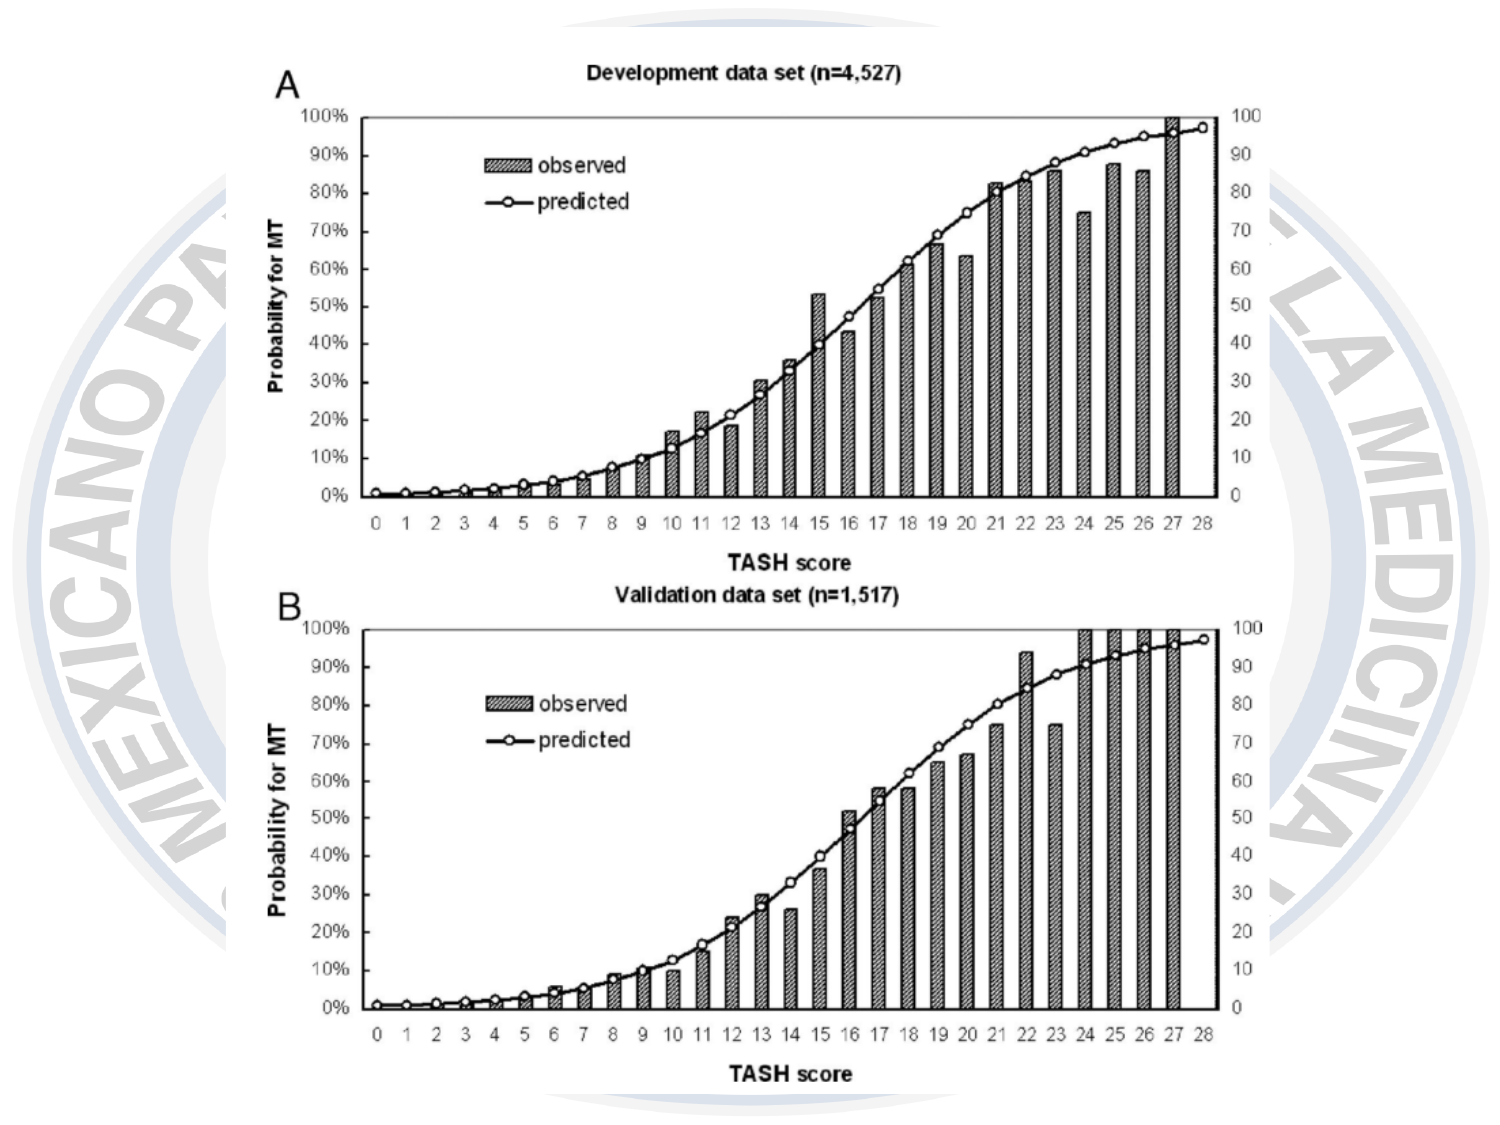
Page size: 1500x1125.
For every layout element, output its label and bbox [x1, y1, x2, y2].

picture [225, 27, 1270, 1095]
